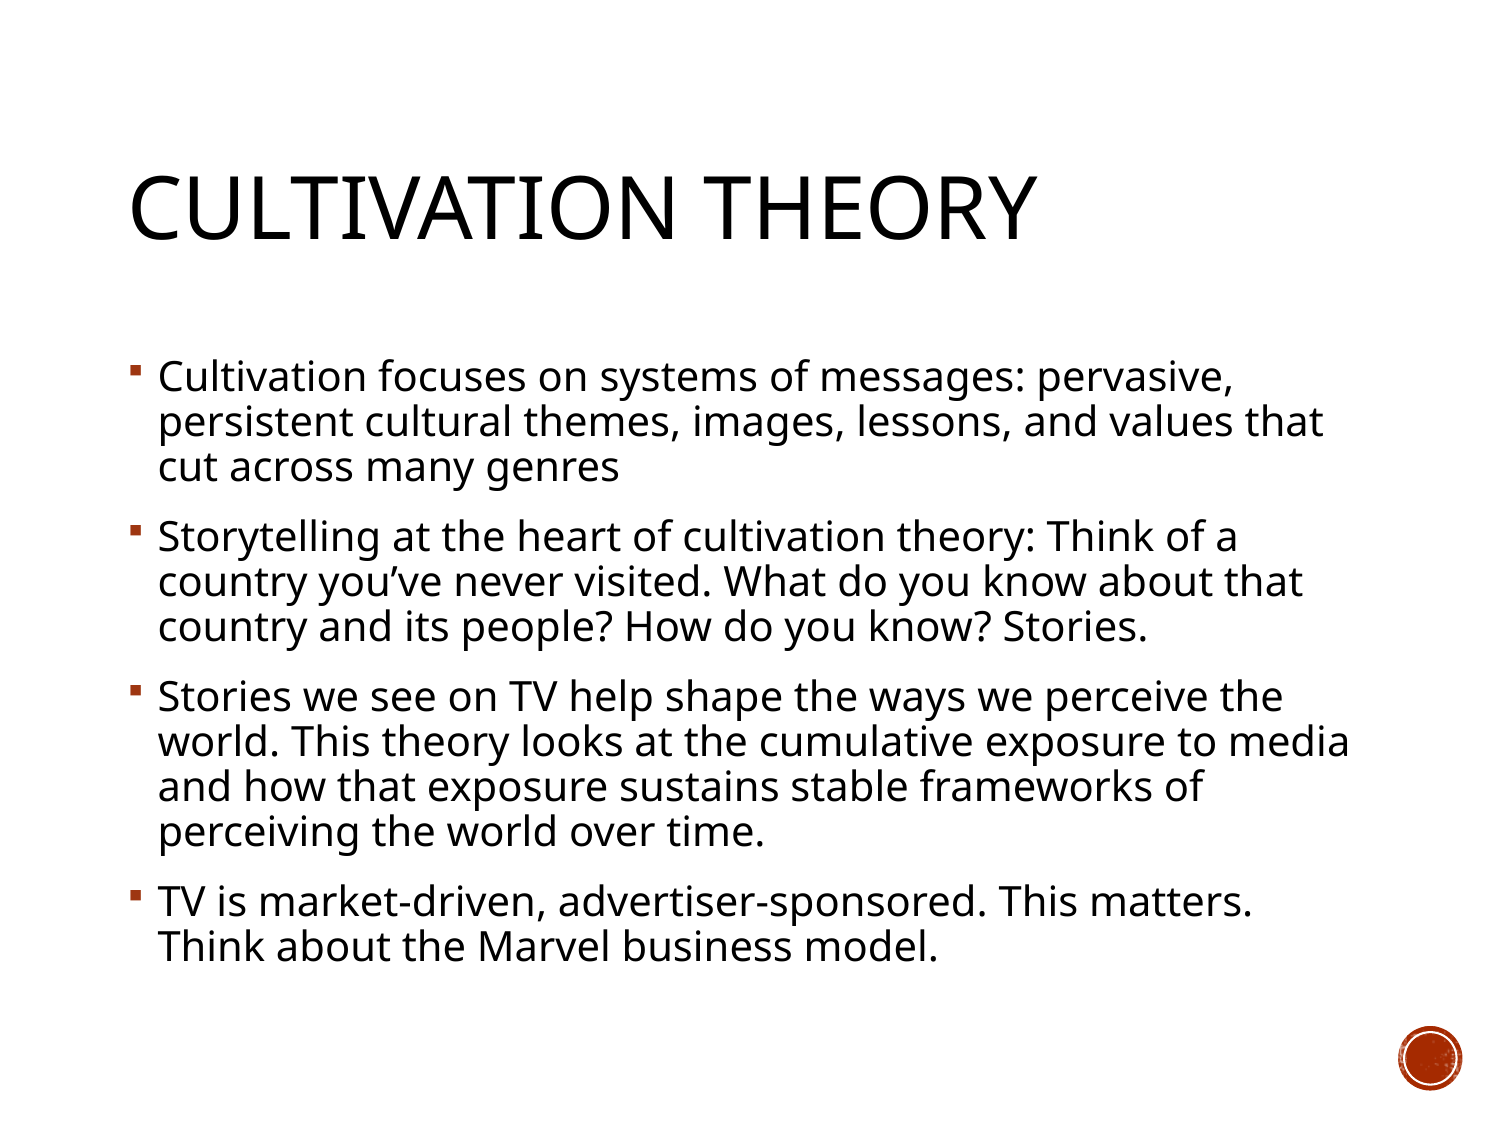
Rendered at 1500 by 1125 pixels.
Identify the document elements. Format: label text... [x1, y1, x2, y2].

list Cultivation focuses on systems of messages: pervasive, persistent cultural themes, images, lessons, and values that cut across many genres Storytelling at the heart of cultivation theory: Think of a country you’ve never visited. What do you know about that country and its people? How do you know? Stories. Stories we see on TV help shape the ways we perceive the world. This theory looks at the cumulative exposure to media and how that exposure sustains stable frameworks of perceiving the world over time. TV is market-driven, advertiser-sponsored. This matters. Think about the Marvel business model. [112, 348, 1388, 1013]
title Cultivation Theory [112, 79, 1388, 344]
